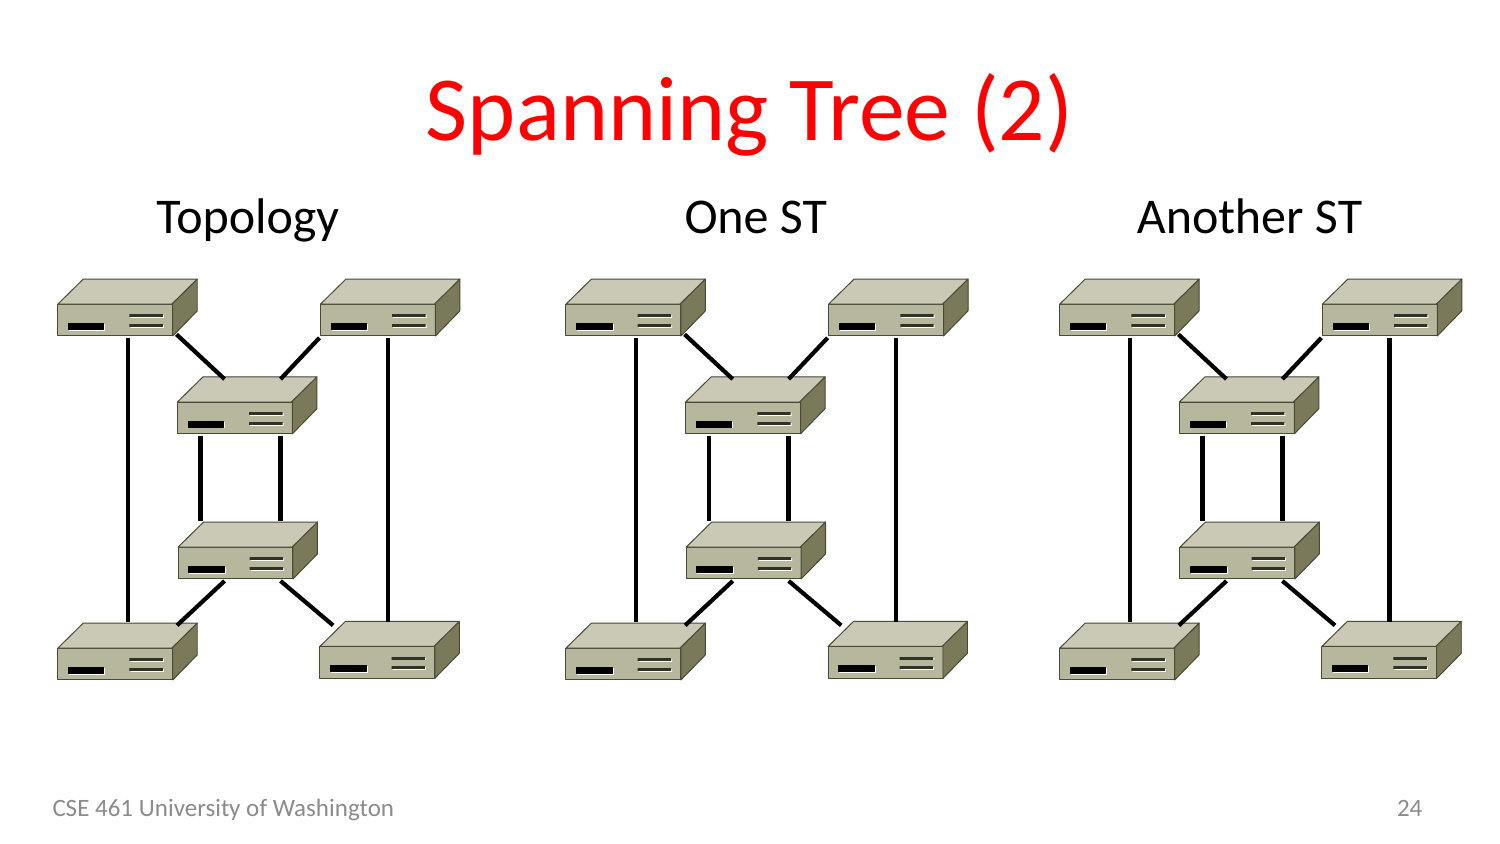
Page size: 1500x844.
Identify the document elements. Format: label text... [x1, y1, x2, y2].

text_box Topology [141, 176, 354, 251]
text_box Another ST [1121, 176, 1377, 251]
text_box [56, 277, 463, 683]
title Spanning Tree (2) [37, 33, 1463, 175]
text_box One ST [669, 176, 842, 251]
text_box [564, 277, 971, 683]
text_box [1058, 277, 1465, 683]
slide_number 24 [1087, 784, 1438, 830]
footer CSE 461 University of Washington [37, 784, 513, 830]
